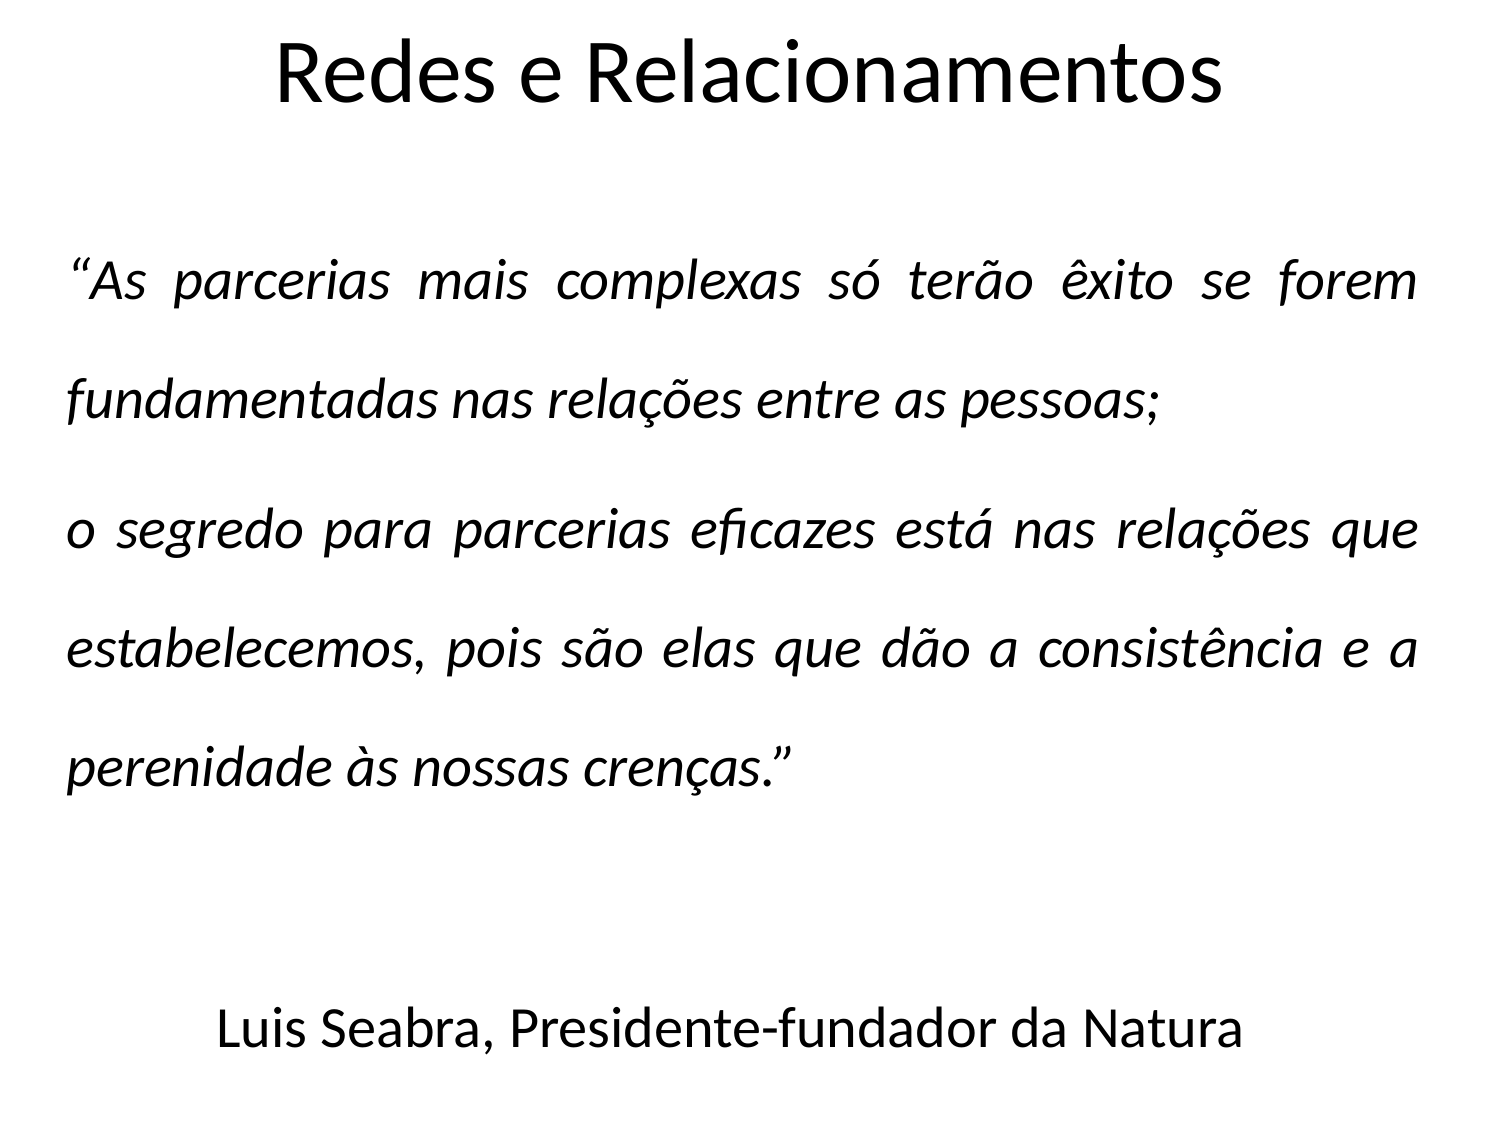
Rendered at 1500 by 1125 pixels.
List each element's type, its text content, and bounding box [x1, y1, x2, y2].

list “As parcerias mais complexas só terão êxito se forem fundamentadas nas relações entre as pessoas; o segredo para parcerias eficazes está nas relações que estabelecemos, pois são elas que dão a consistência e a perenidade às nossas crenças.” Luis Seabra, Presidente-fundador da Natura [51, 184, 1436, 1125]
title Redes e Relacionamentos [75, 0, 1425, 160]
